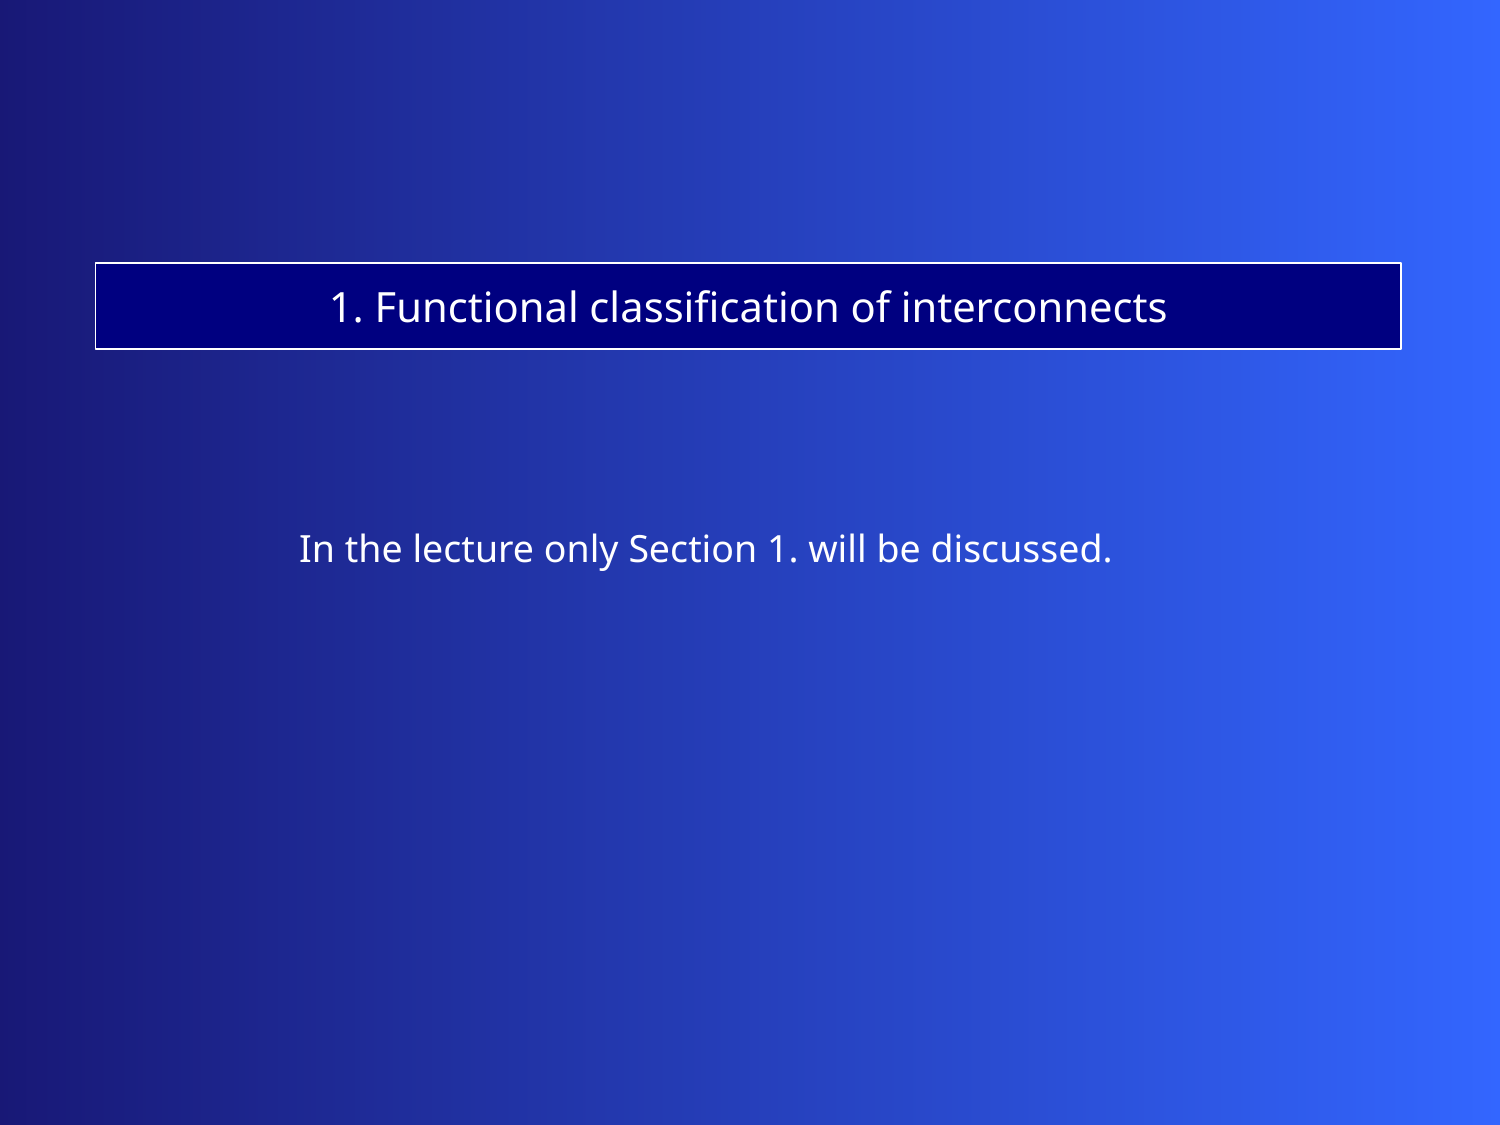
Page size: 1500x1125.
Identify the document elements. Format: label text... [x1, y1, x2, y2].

text_box Examples: [967, 578, 971, 1125]
text_box Examples: [967, 0, 971, 263]
text_box [1301, 349, 1305, 1125]
text_box [1189, 0, 1194, 263]
text_box Examples: [920, 349, 924, 517]
text_box [1189, 349, 1194, 1125]
text_box Examples: [967, 349, 971, 517]
text_box Examples: [920, 578, 924, 1125]
text_box [1301, 0, 1305, 263]
text_box 1. Functional classification of interconnects [95, 263, 1402, 349]
text_box Examples: [920, 0, 924, 263]
text_box In the lecture only Section 1. will be discussed. [284, 517, 1129, 578]
